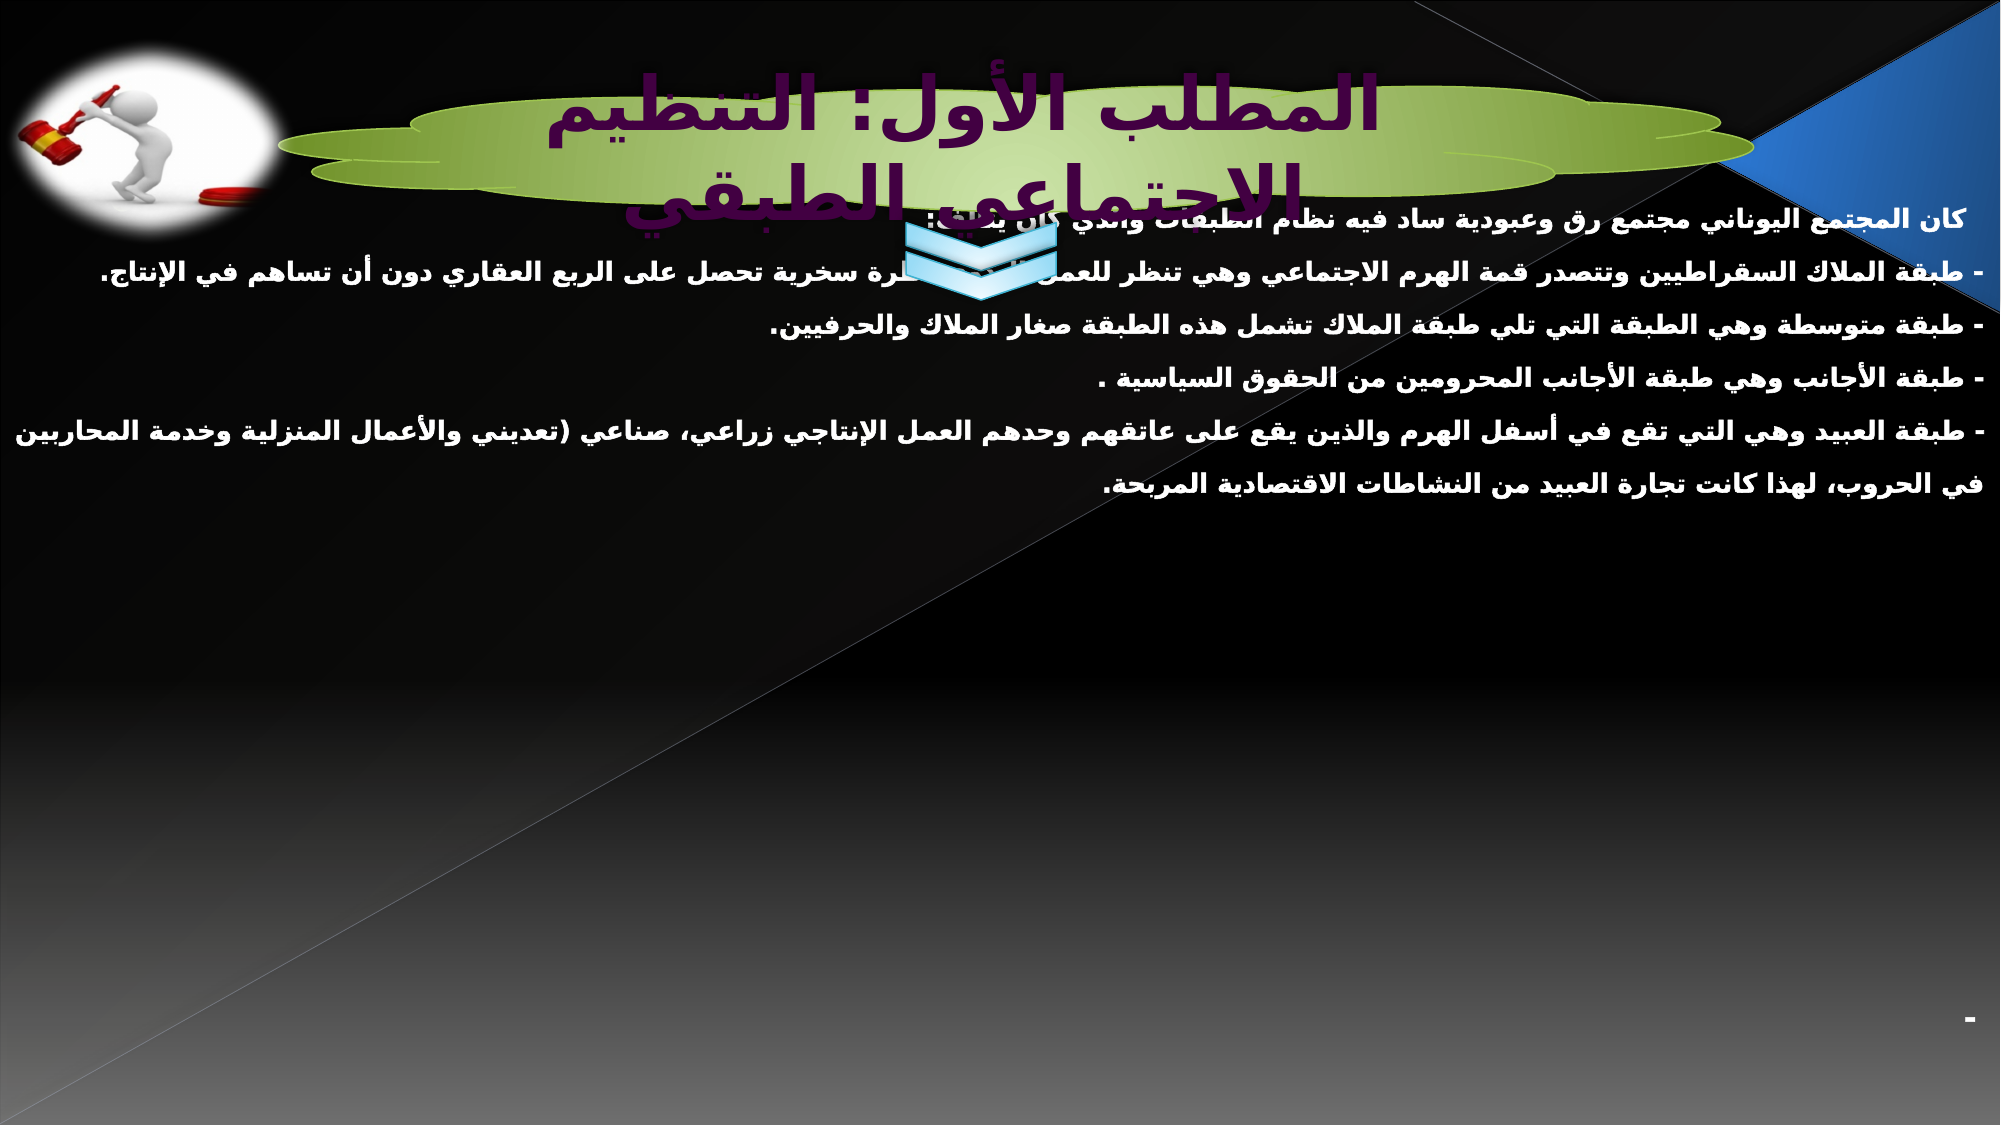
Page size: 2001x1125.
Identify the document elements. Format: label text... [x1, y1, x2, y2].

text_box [905, 222, 1057, 301]
text_box المطلب الأول: التنظيم الاجتماعي الطبقي [303, 85, 1755, 213]
picture [0, 34, 300, 248]
text_box - [0, 0, 2000, 1125]
